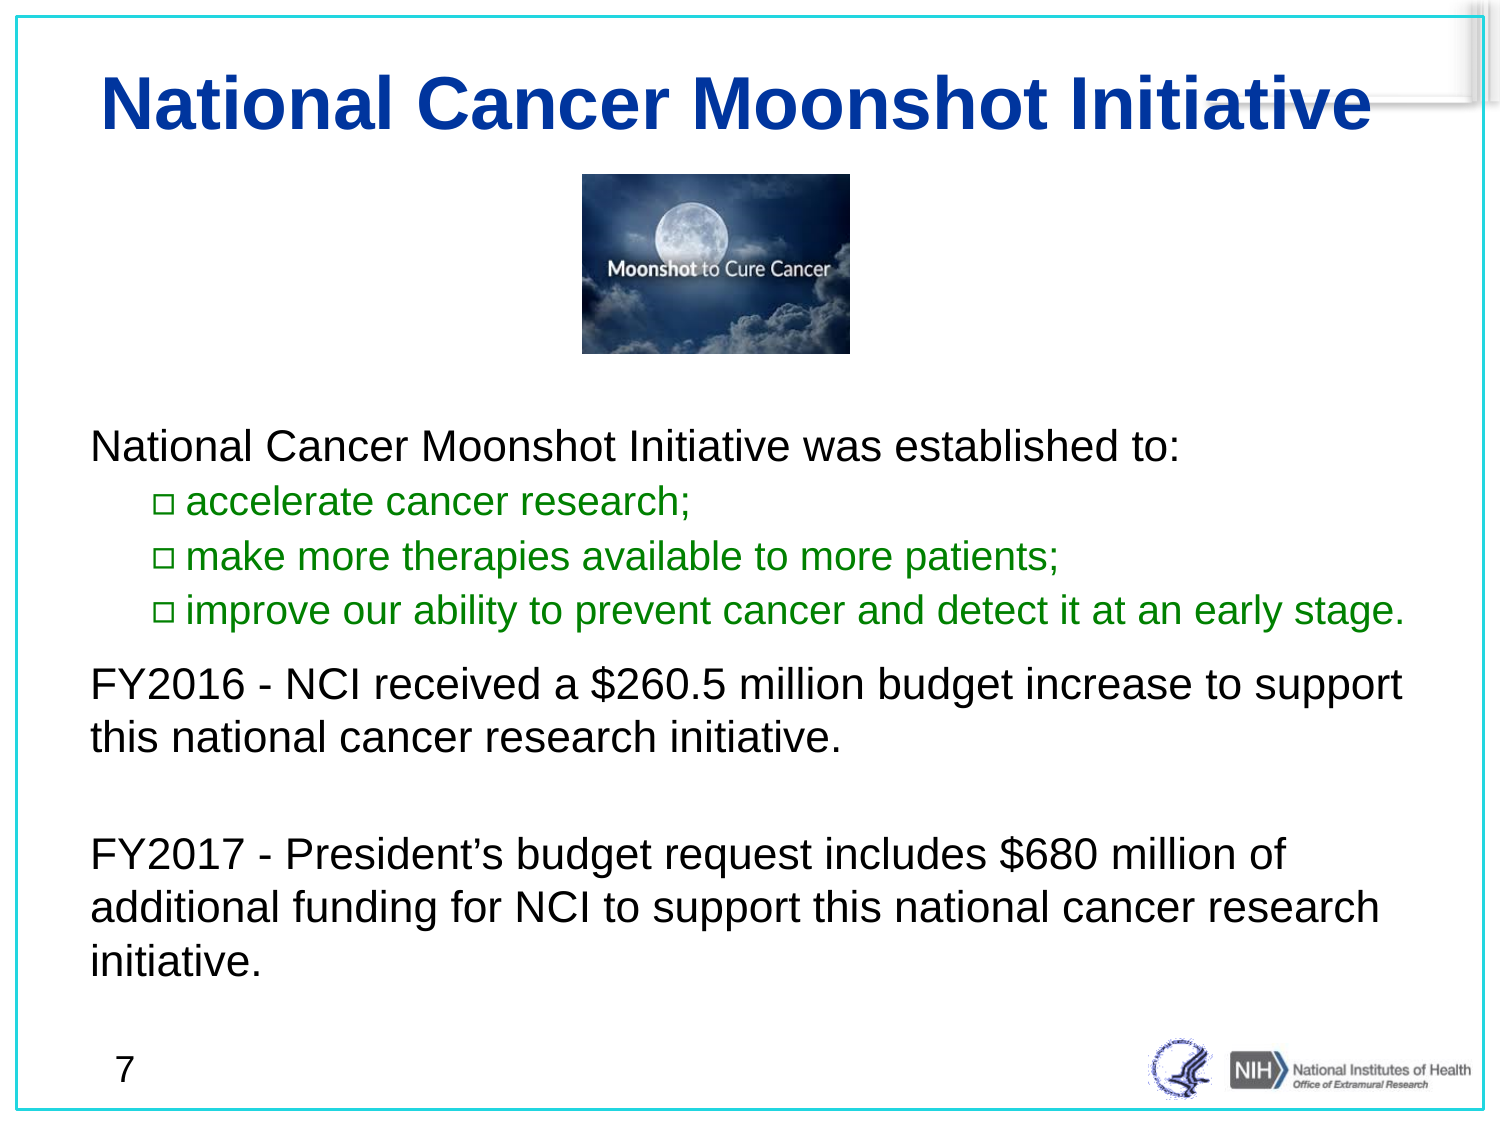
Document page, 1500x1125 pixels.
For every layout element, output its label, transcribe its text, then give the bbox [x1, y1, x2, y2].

picture [1224, 1043, 1475, 1094]
picture [581, 174, 850, 354]
list National Cancer Moonshot Initiative was established to: accelerate cancer research; make more therapies available to more patients; improve our ability to prevent cancer and detect it at an early stage. FY2016 - NCI received a $260.5 million budget increase to support this national cancer research initiative. FY2017 - President’s budget request includes $680 million of additional funding for NCI to support this national cancer research initiative. [74, 408, 1426, 1013]
slide_number 7 [24, 1037, 150, 1098]
title National Cancer Moonshot Initiative [49, 49, 1426, 150]
